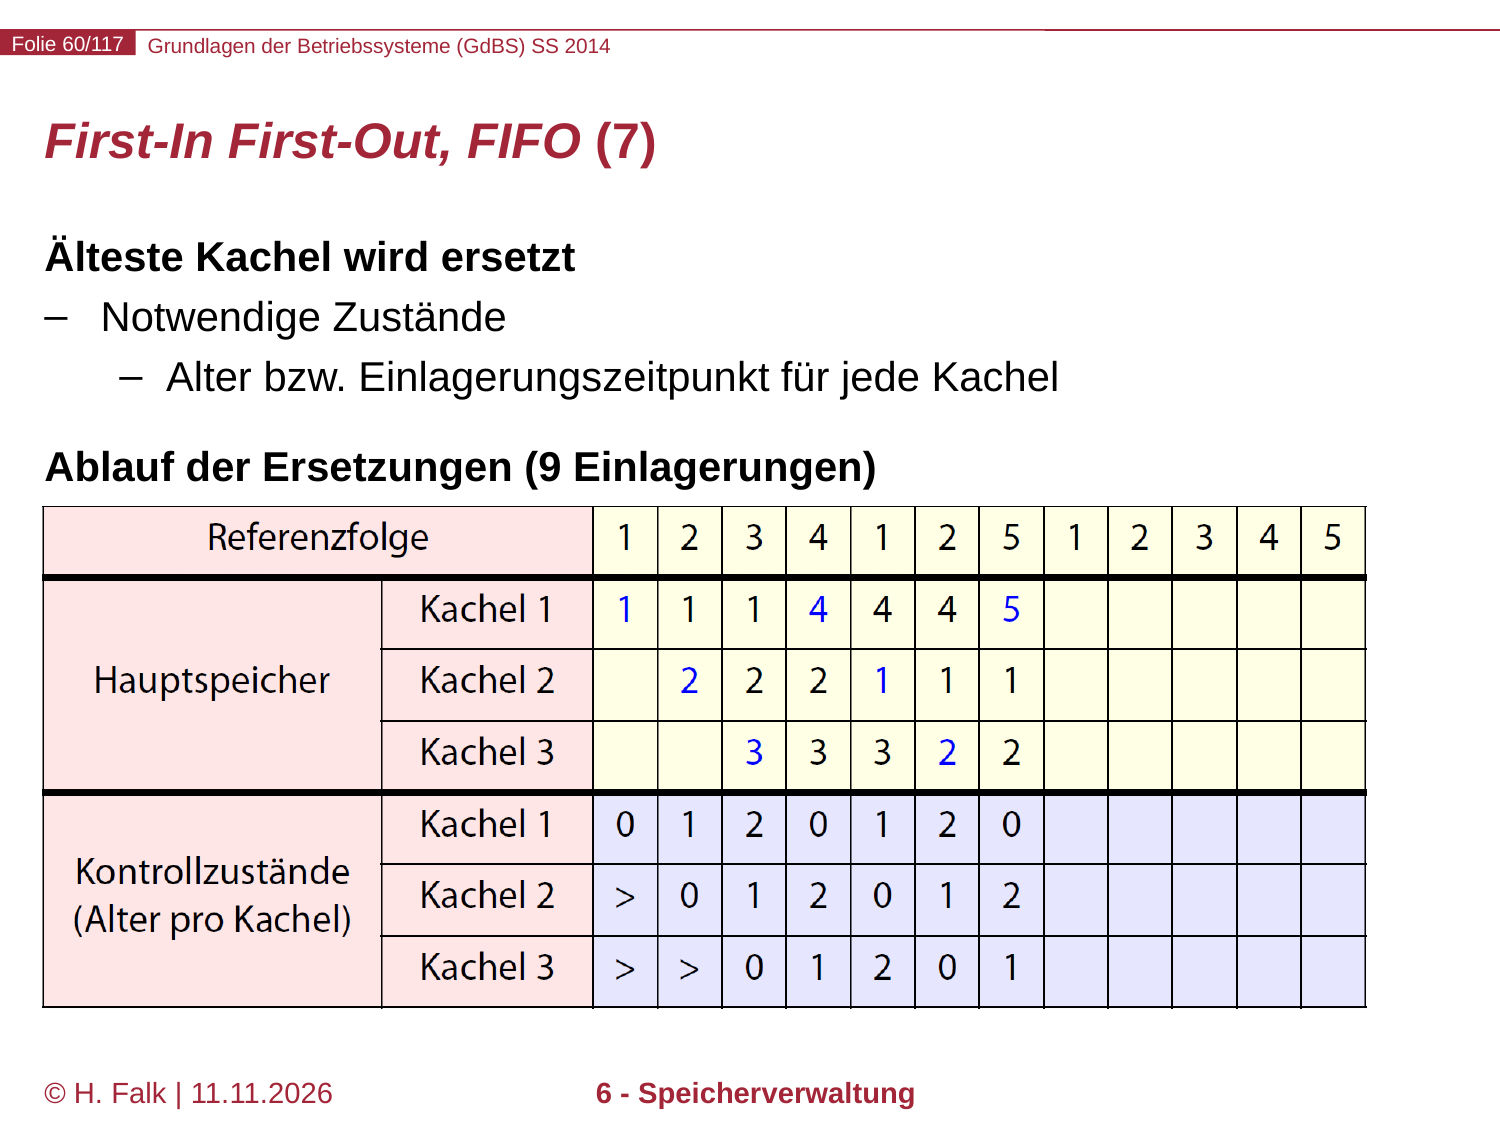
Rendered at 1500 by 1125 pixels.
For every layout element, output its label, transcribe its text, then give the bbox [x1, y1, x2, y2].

list Älteste Kachel wird ersetzt Notwendige Zustände Alter bzw. Einlagerungszeitpunkt für jede Kachel Ablauf der Ersetzungen (9 Einlagerungen) [29, 227, 1471, 1047]
title First-In First-Out, FIFO (7) [29, 90, 1471, 198]
picture [41, 505, 1368, 1012]
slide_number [29, 1066, 301, 1125]
footer 6 - Speicherverwaltung [301, 1066, 1211, 1125]
